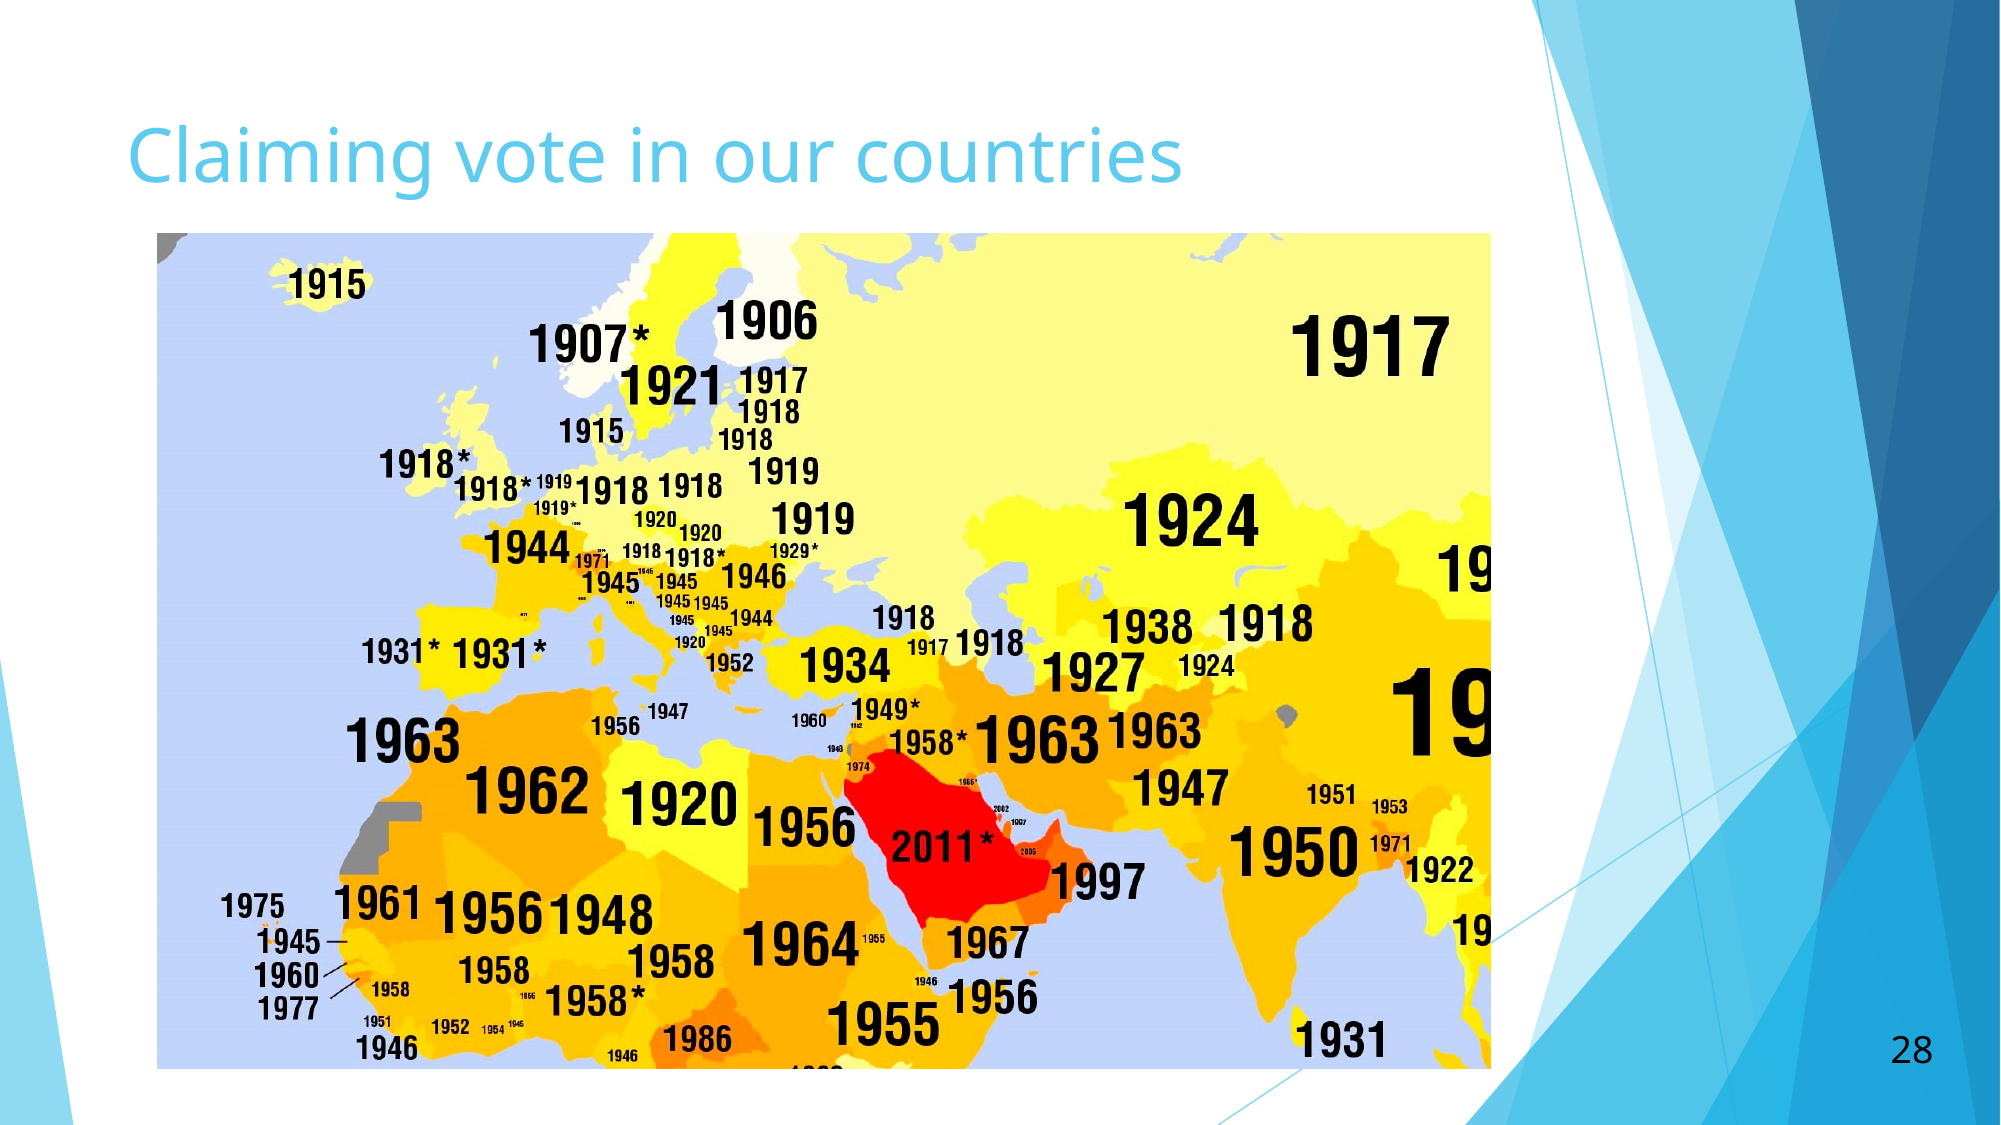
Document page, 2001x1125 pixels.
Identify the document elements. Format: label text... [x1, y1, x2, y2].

title Claiming vote in our countries [111, 99, 1522, 212]
picture [157, 233, 1491, 1069]
text_box ‹#› [1836, 1021, 1949, 1082]
